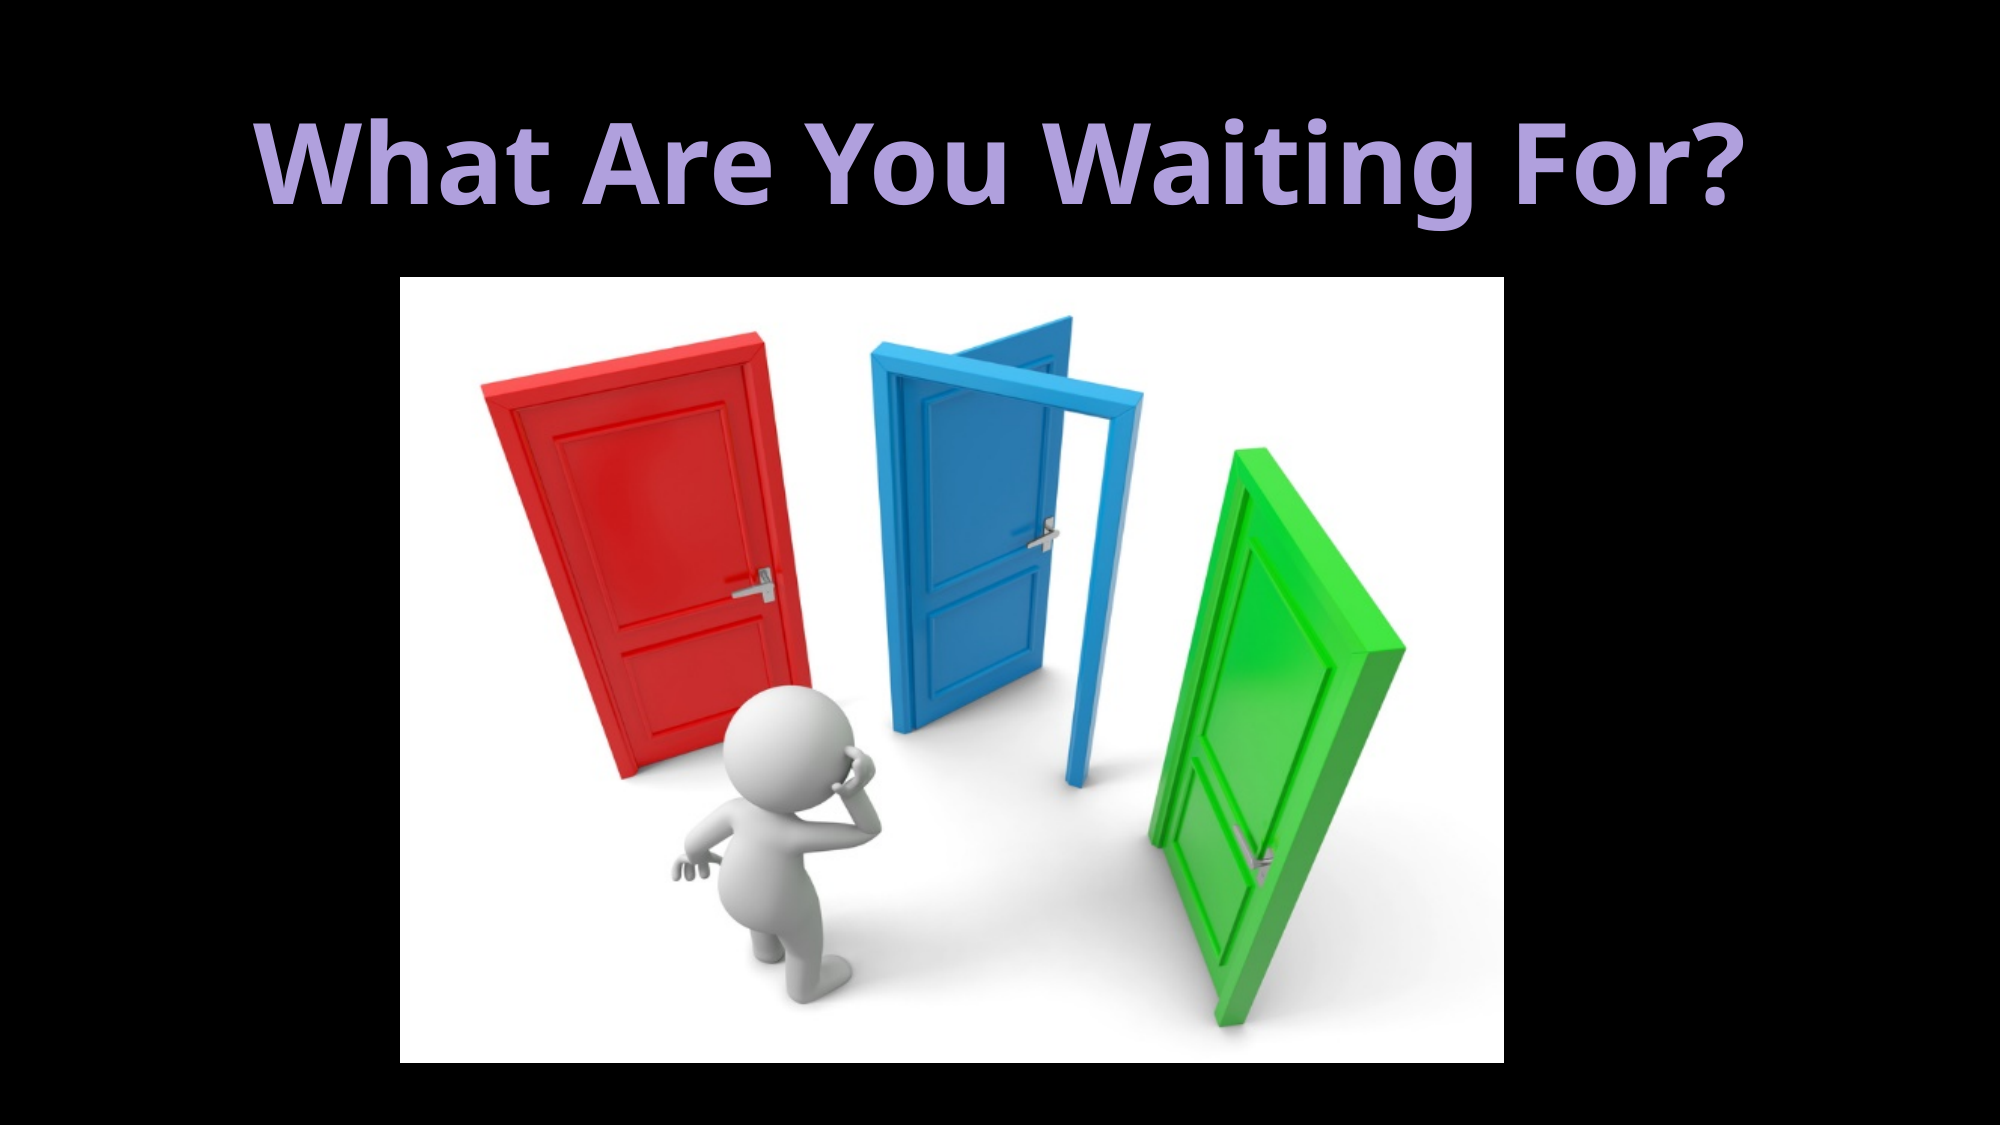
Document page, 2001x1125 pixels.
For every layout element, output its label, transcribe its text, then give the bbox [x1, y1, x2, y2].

title What Are You Waiting For? [137, 59, 1863, 278]
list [400, 277, 1504, 1063]
